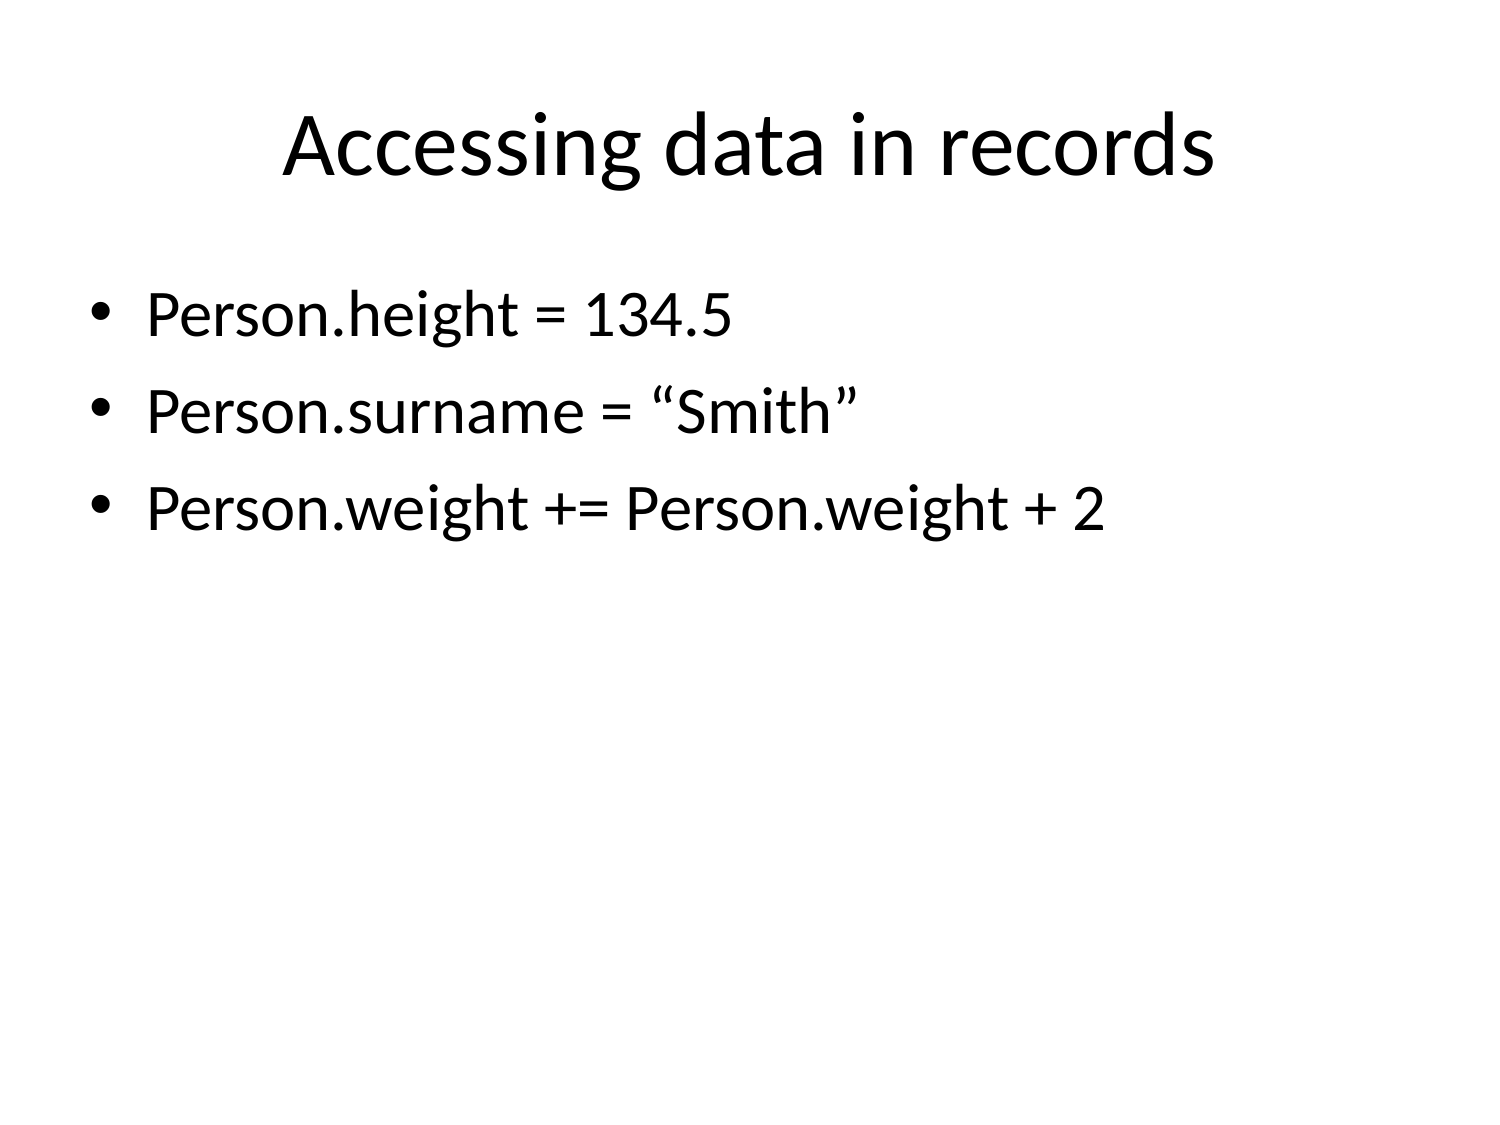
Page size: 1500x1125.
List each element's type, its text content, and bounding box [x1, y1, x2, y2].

text_box Person.height = 134.5 Person.surname = “Smith” Person.weight += Person.weight + 2 [75, 262, 1425, 1005]
title Accessing data in records [75, 45, 1425, 233]
